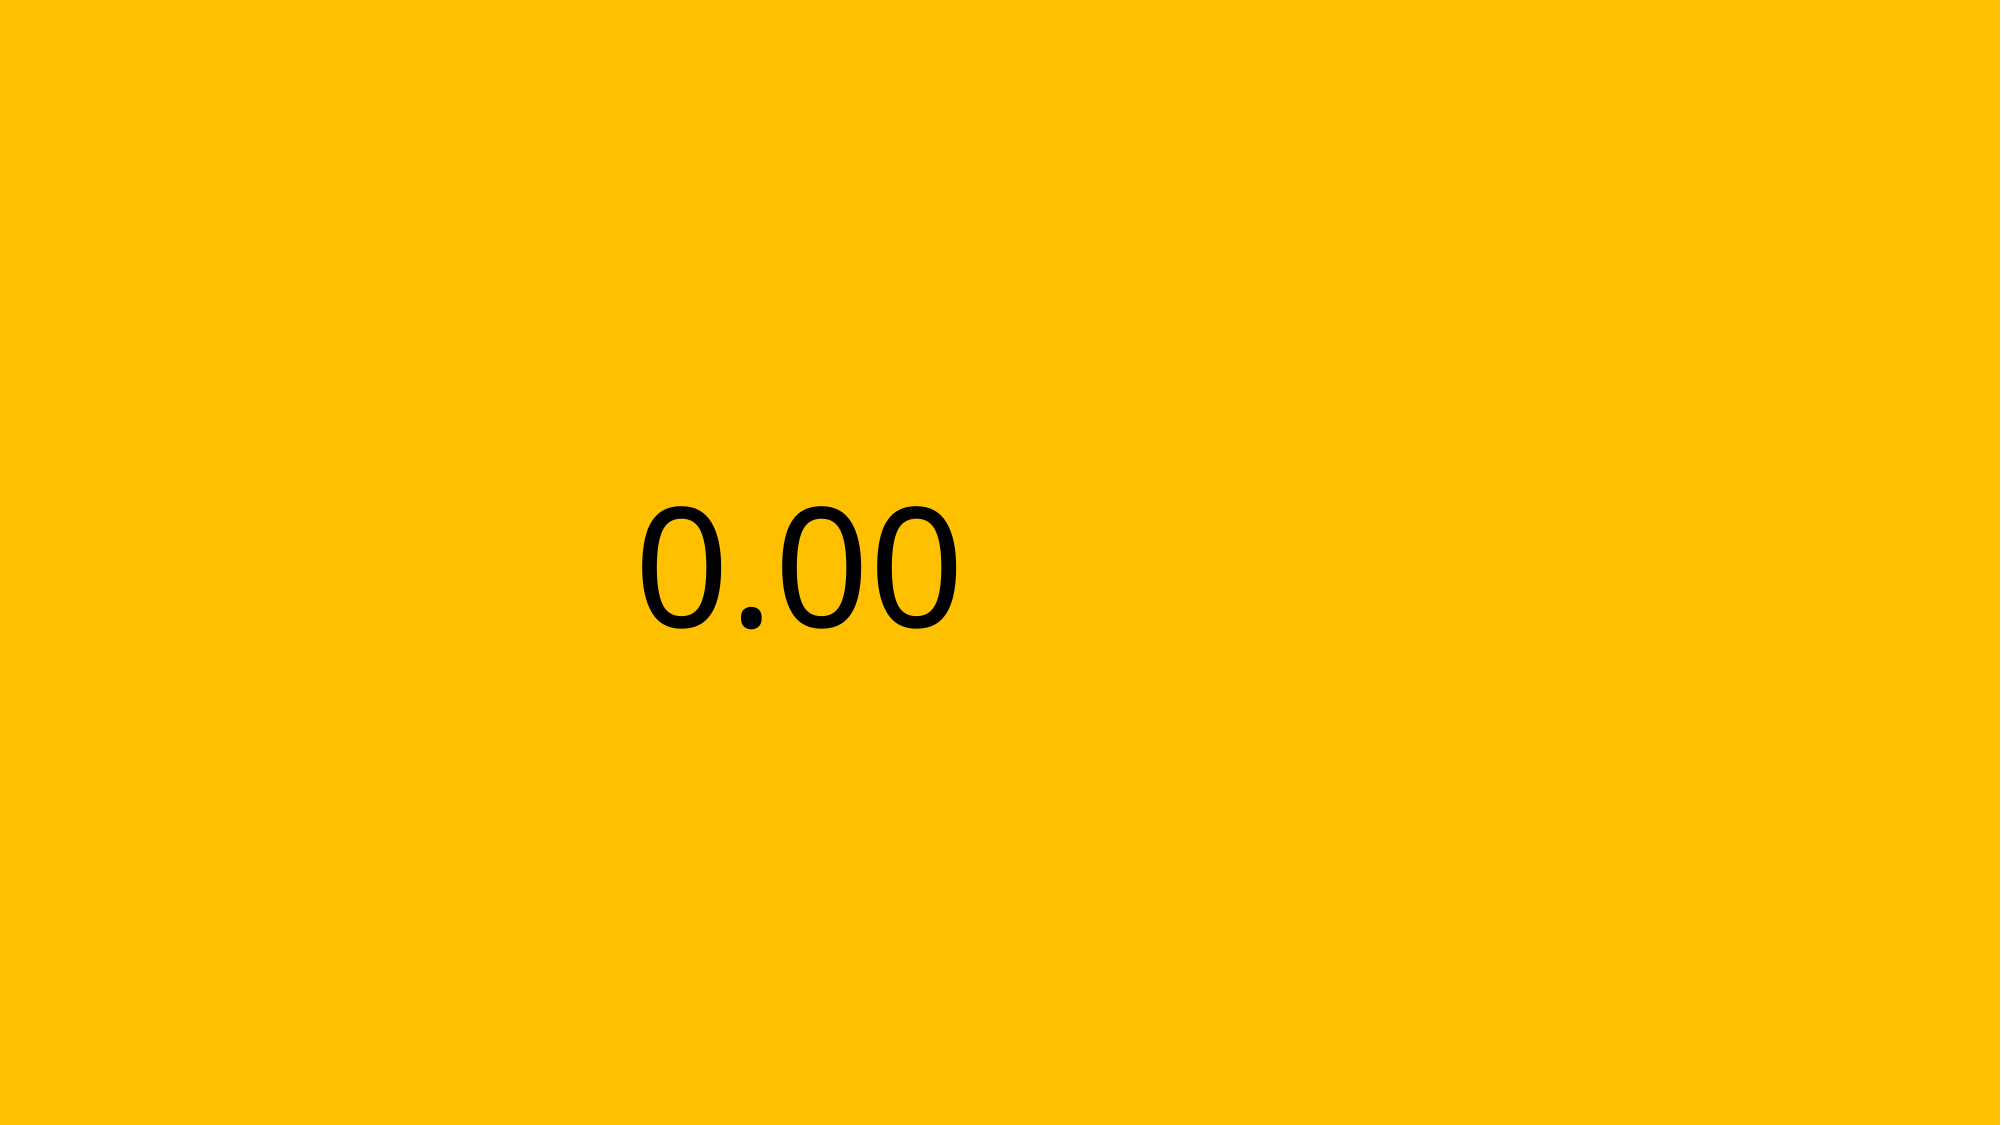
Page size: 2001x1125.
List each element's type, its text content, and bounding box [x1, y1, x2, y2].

text_box 0.00 [619, 453, 1381, 669]
